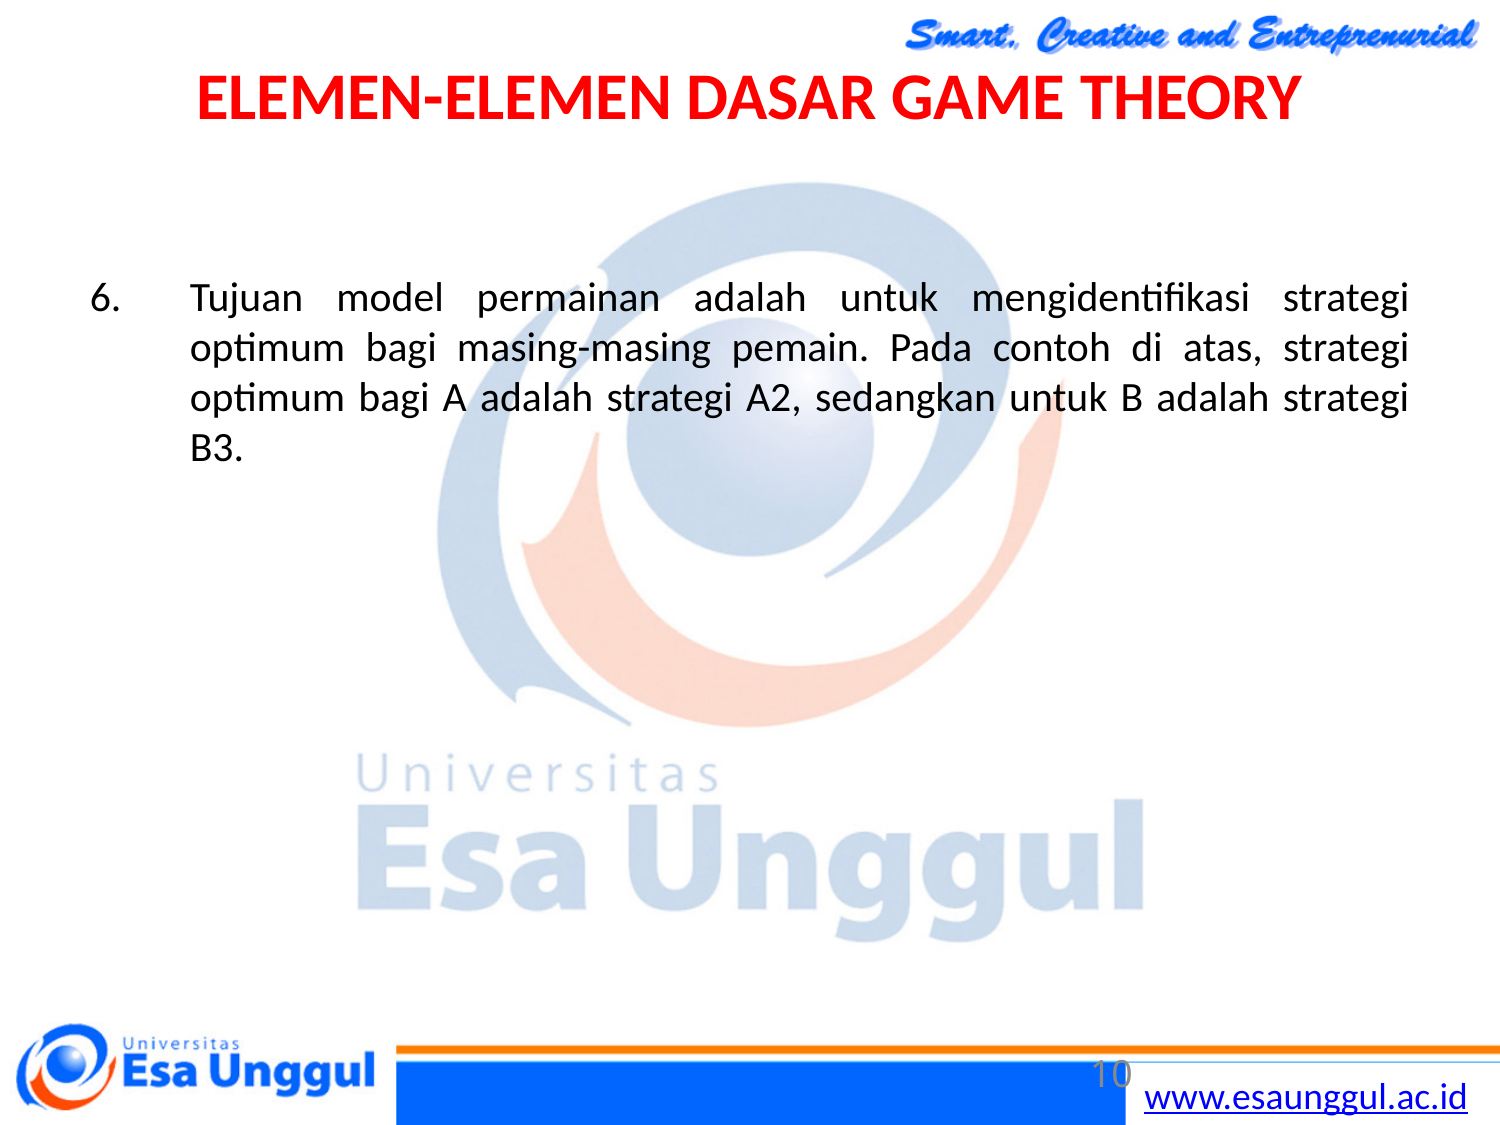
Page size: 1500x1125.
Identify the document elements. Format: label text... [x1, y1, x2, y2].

title ELEMEN-ELEMEN DASAR GAME THEORY [75, 45, 1425, 233]
slide_number 10 [1074, 1042, 1425, 1103]
picture [0, 0, 1500, 1125]
list Tujuan model permainan adalah untuk mengidentifikasi strategi optimum bagi masing-masing pemain. Pada contoh di atas, strategi optimum bagi A adalah strategi A2, sedangkan untuk B adalah strategi B3. [75, 262, 1425, 1005]
